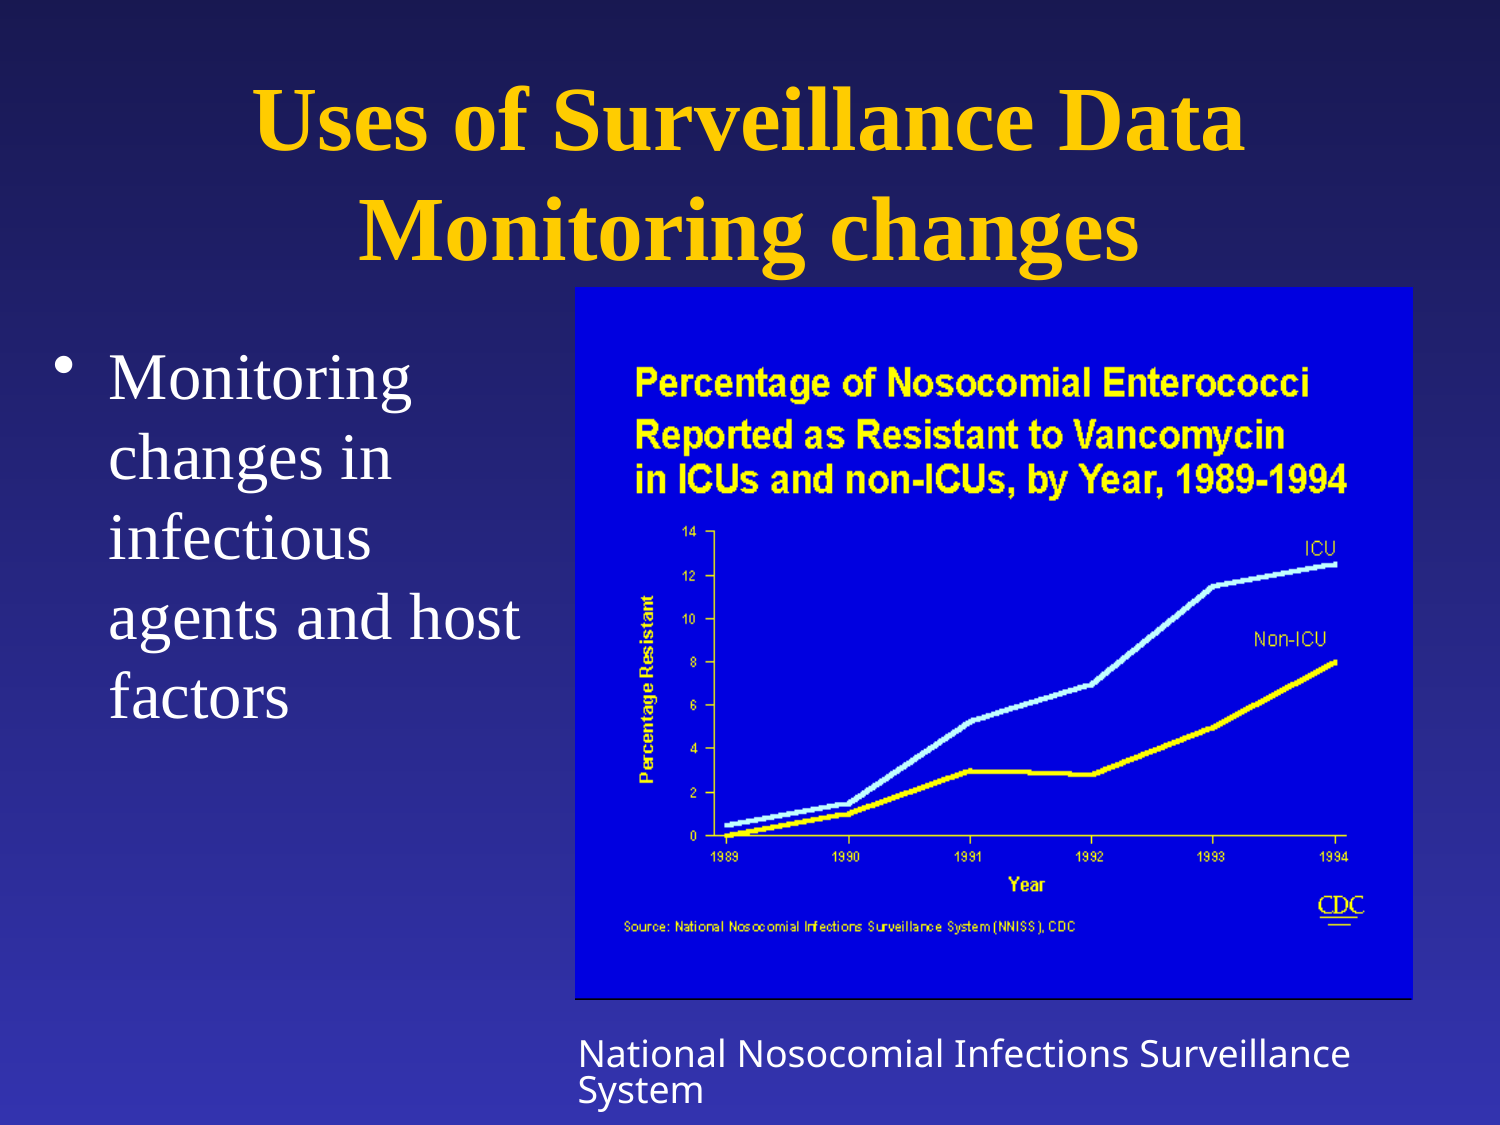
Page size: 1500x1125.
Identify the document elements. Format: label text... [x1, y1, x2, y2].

list Monitoring changes in infectious agents and host factors [37, 324, 563, 1000]
text_box National Nosocomial Infections Surveillance System [562, 1031, 1475, 1125]
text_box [574, 287, 1413, 1001]
title Uses of Surveillance Data Monitoring changes [112, 75, 1388, 263]
